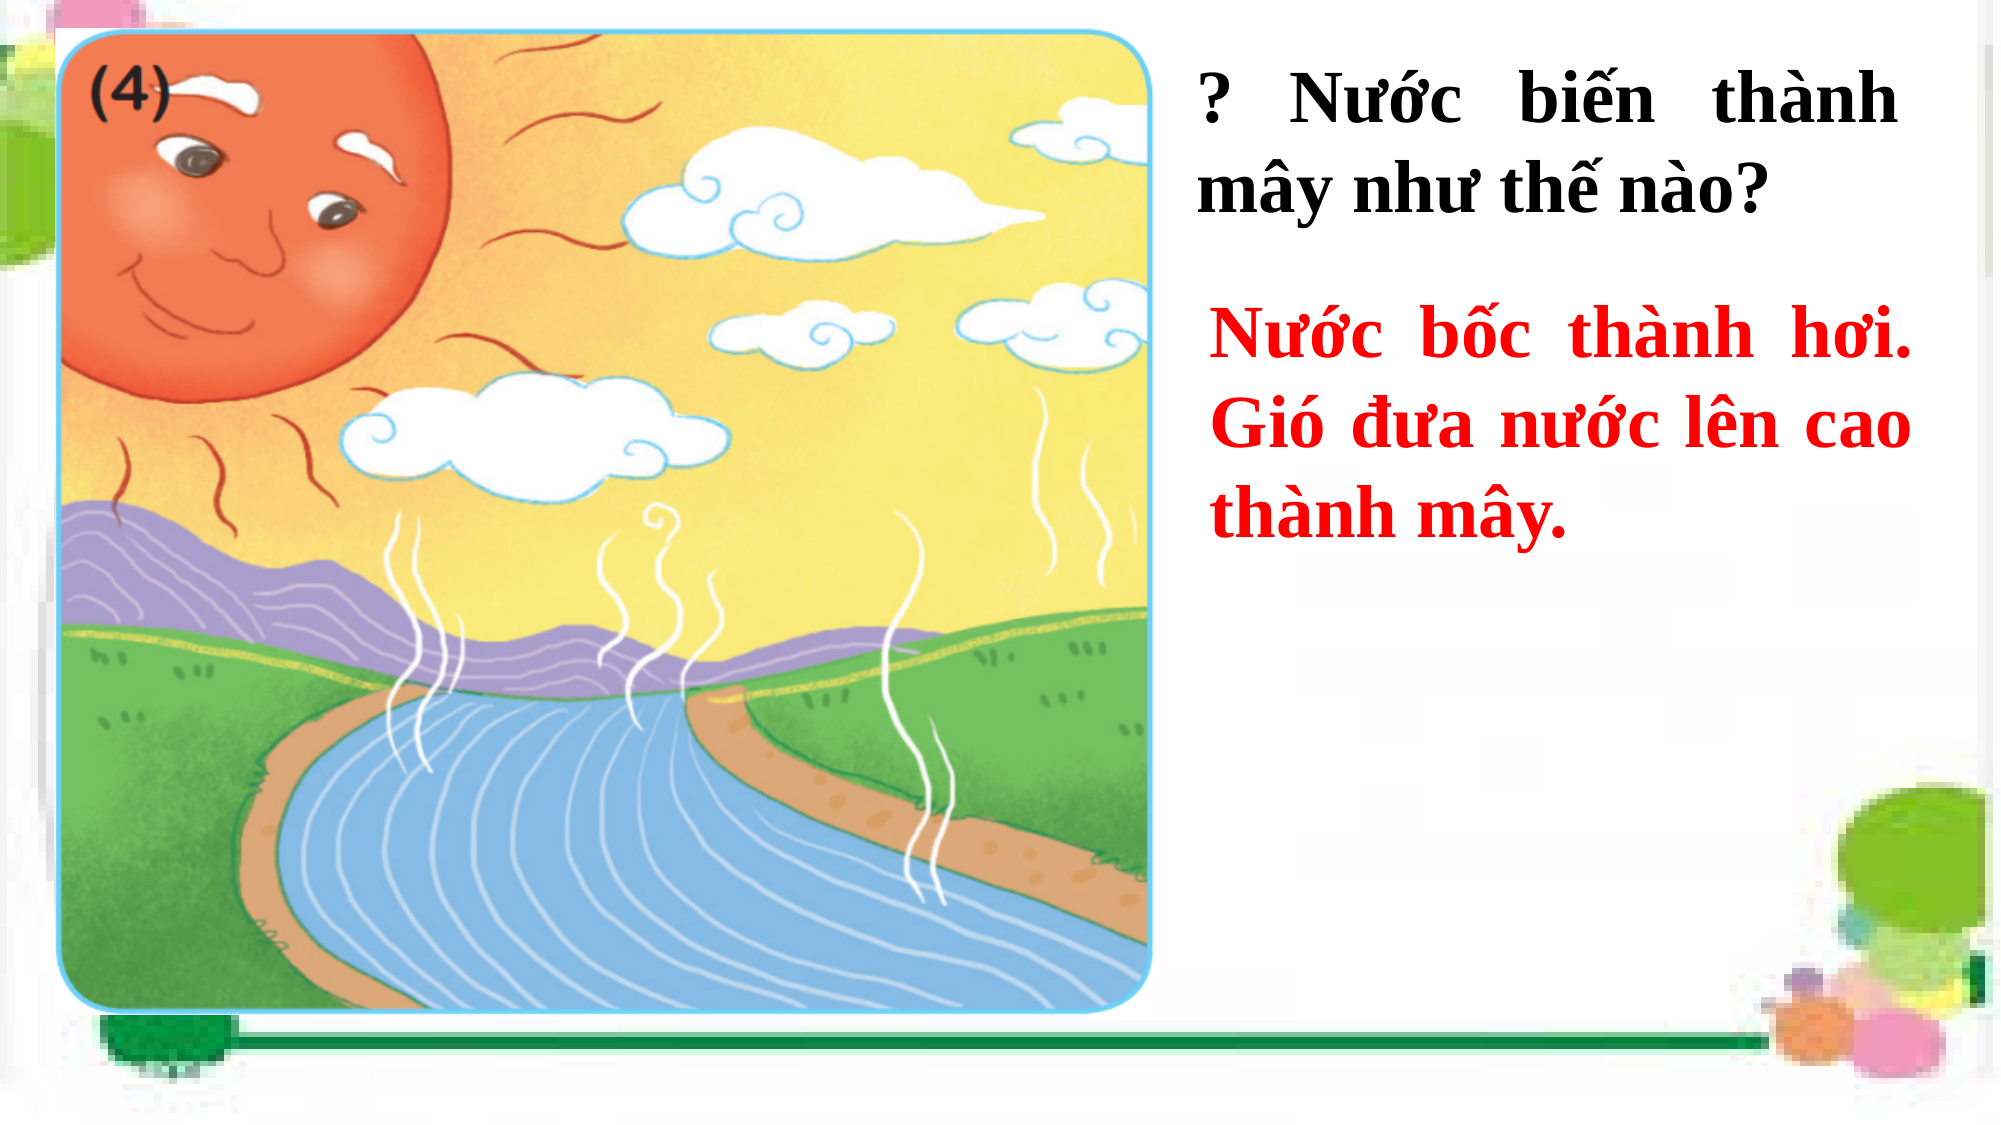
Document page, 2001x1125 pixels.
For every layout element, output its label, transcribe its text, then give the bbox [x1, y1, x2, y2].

text_box ? Nước biến thành mây như thế nào? [1181, 39, 1915, 235]
picture [0, 0, 2001, 1125]
text_box Nước bốc thành hơi. Gió đưa nước lên cao thành mây. [1195, 274, 1929, 560]
